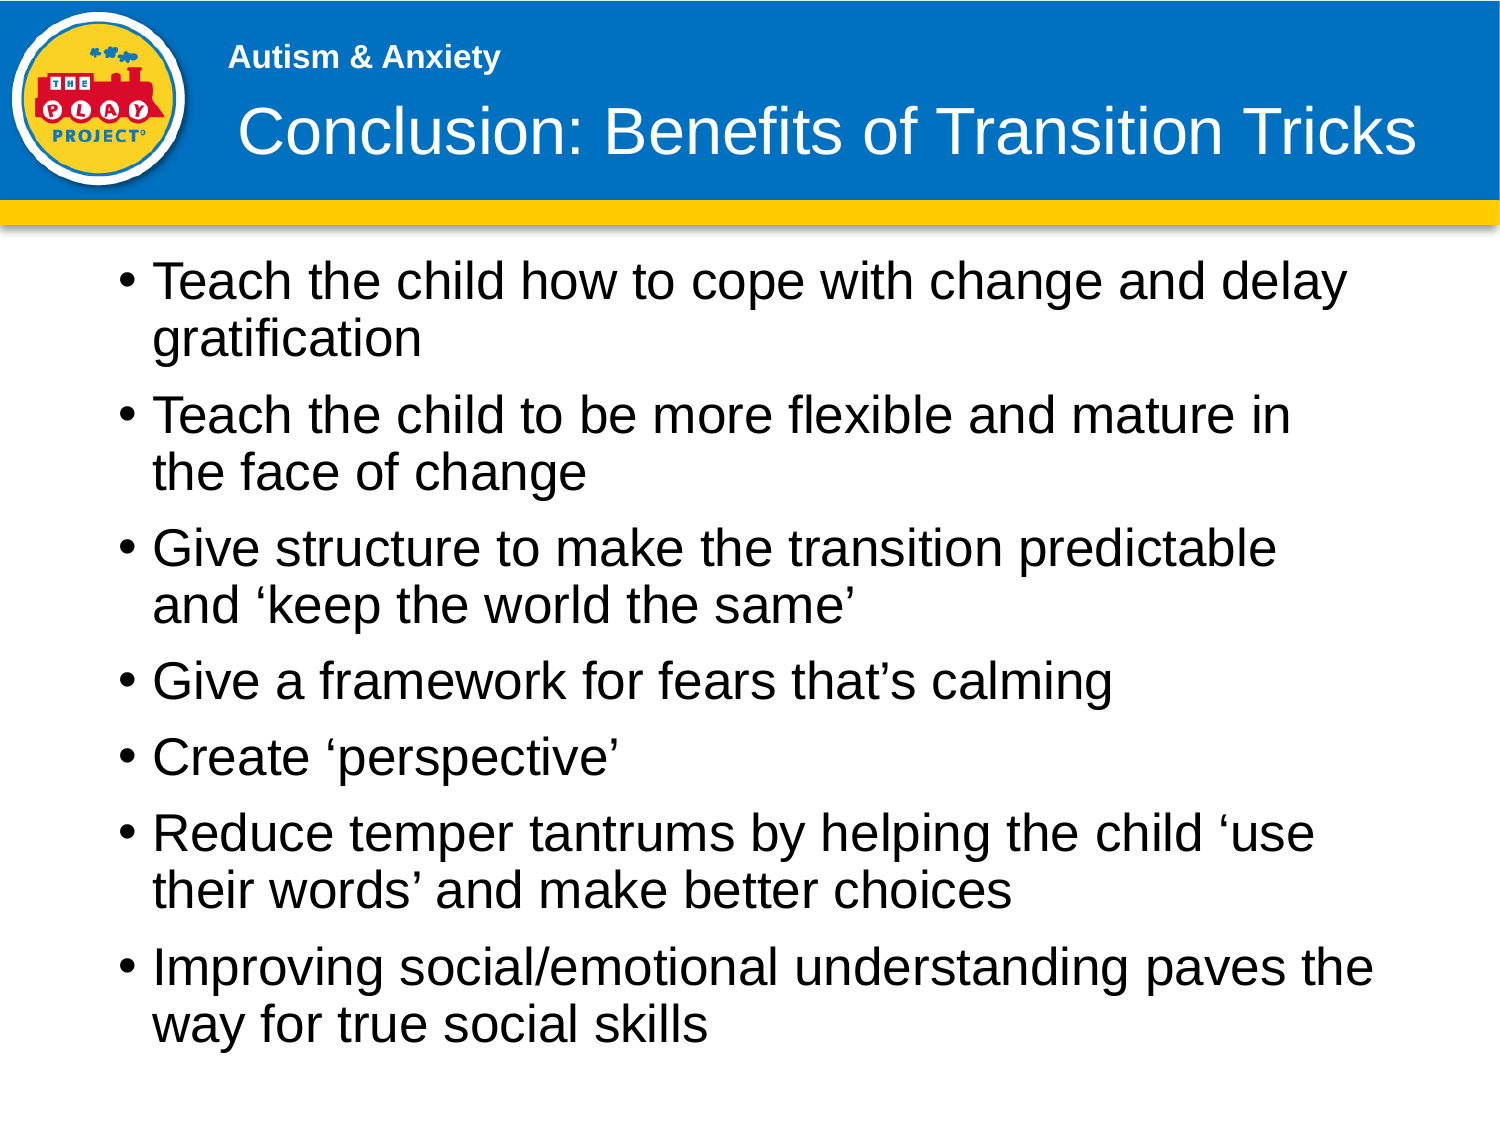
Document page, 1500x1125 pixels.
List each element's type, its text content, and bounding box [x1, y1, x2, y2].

list Teach the child how to cope with change and delay gratification Teach the child to be more flexible and mature in the face of change Give structure to make the transition predictable and ‘keep the world the same’ Give a framework for fears that’s calming Create ‘perspective’ Reduce temper tantrums by helping the child ‘use their words’ and make better choices Improving social/emotional understanding paves the way for true social skills [103, 246, 1397, 1067]
title Conclusion: Benefits of Transition Tricks [199, 58, 1457, 207]
picture [12, 12, 188, 188]
